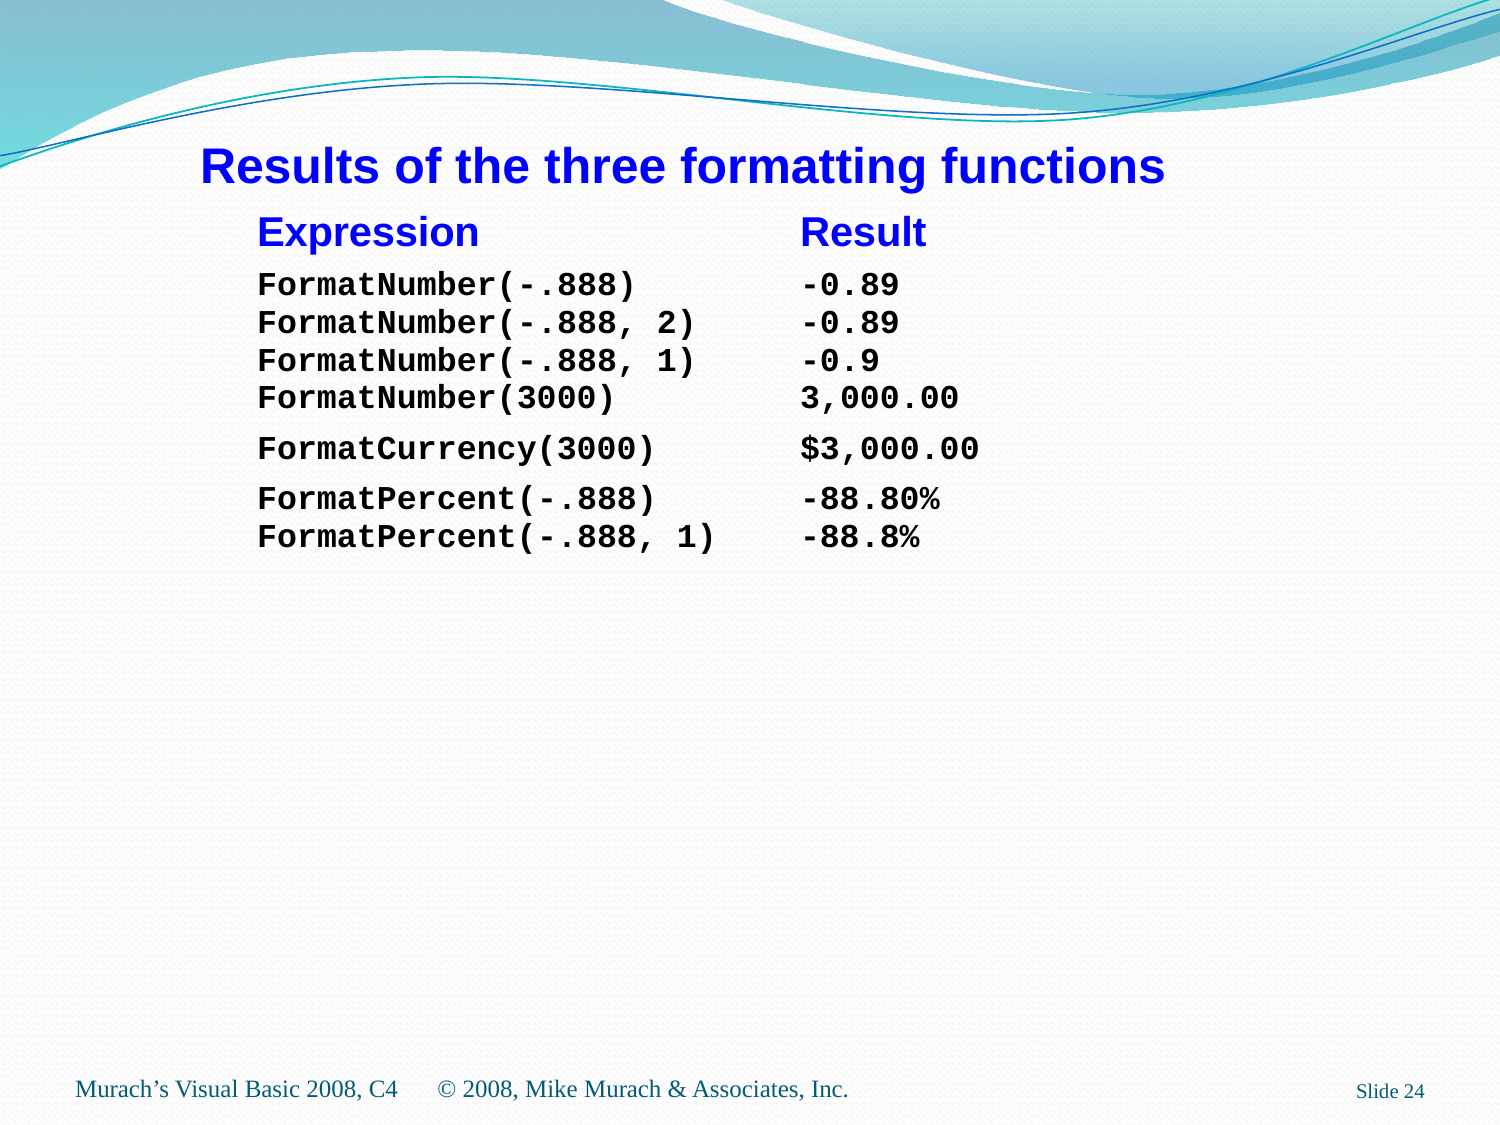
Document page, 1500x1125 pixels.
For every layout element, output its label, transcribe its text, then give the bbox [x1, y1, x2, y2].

footer © 2008, Mike Murach & Associates, Inc. [437, 1042, 988, 1103]
slide_number Murach’s Visual Basic 2008, C4 [75, 1042, 425, 1103]
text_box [199, 137, 1402, 571]
slide_number Slide 24 [1299, 1042, 1425, 1103]
